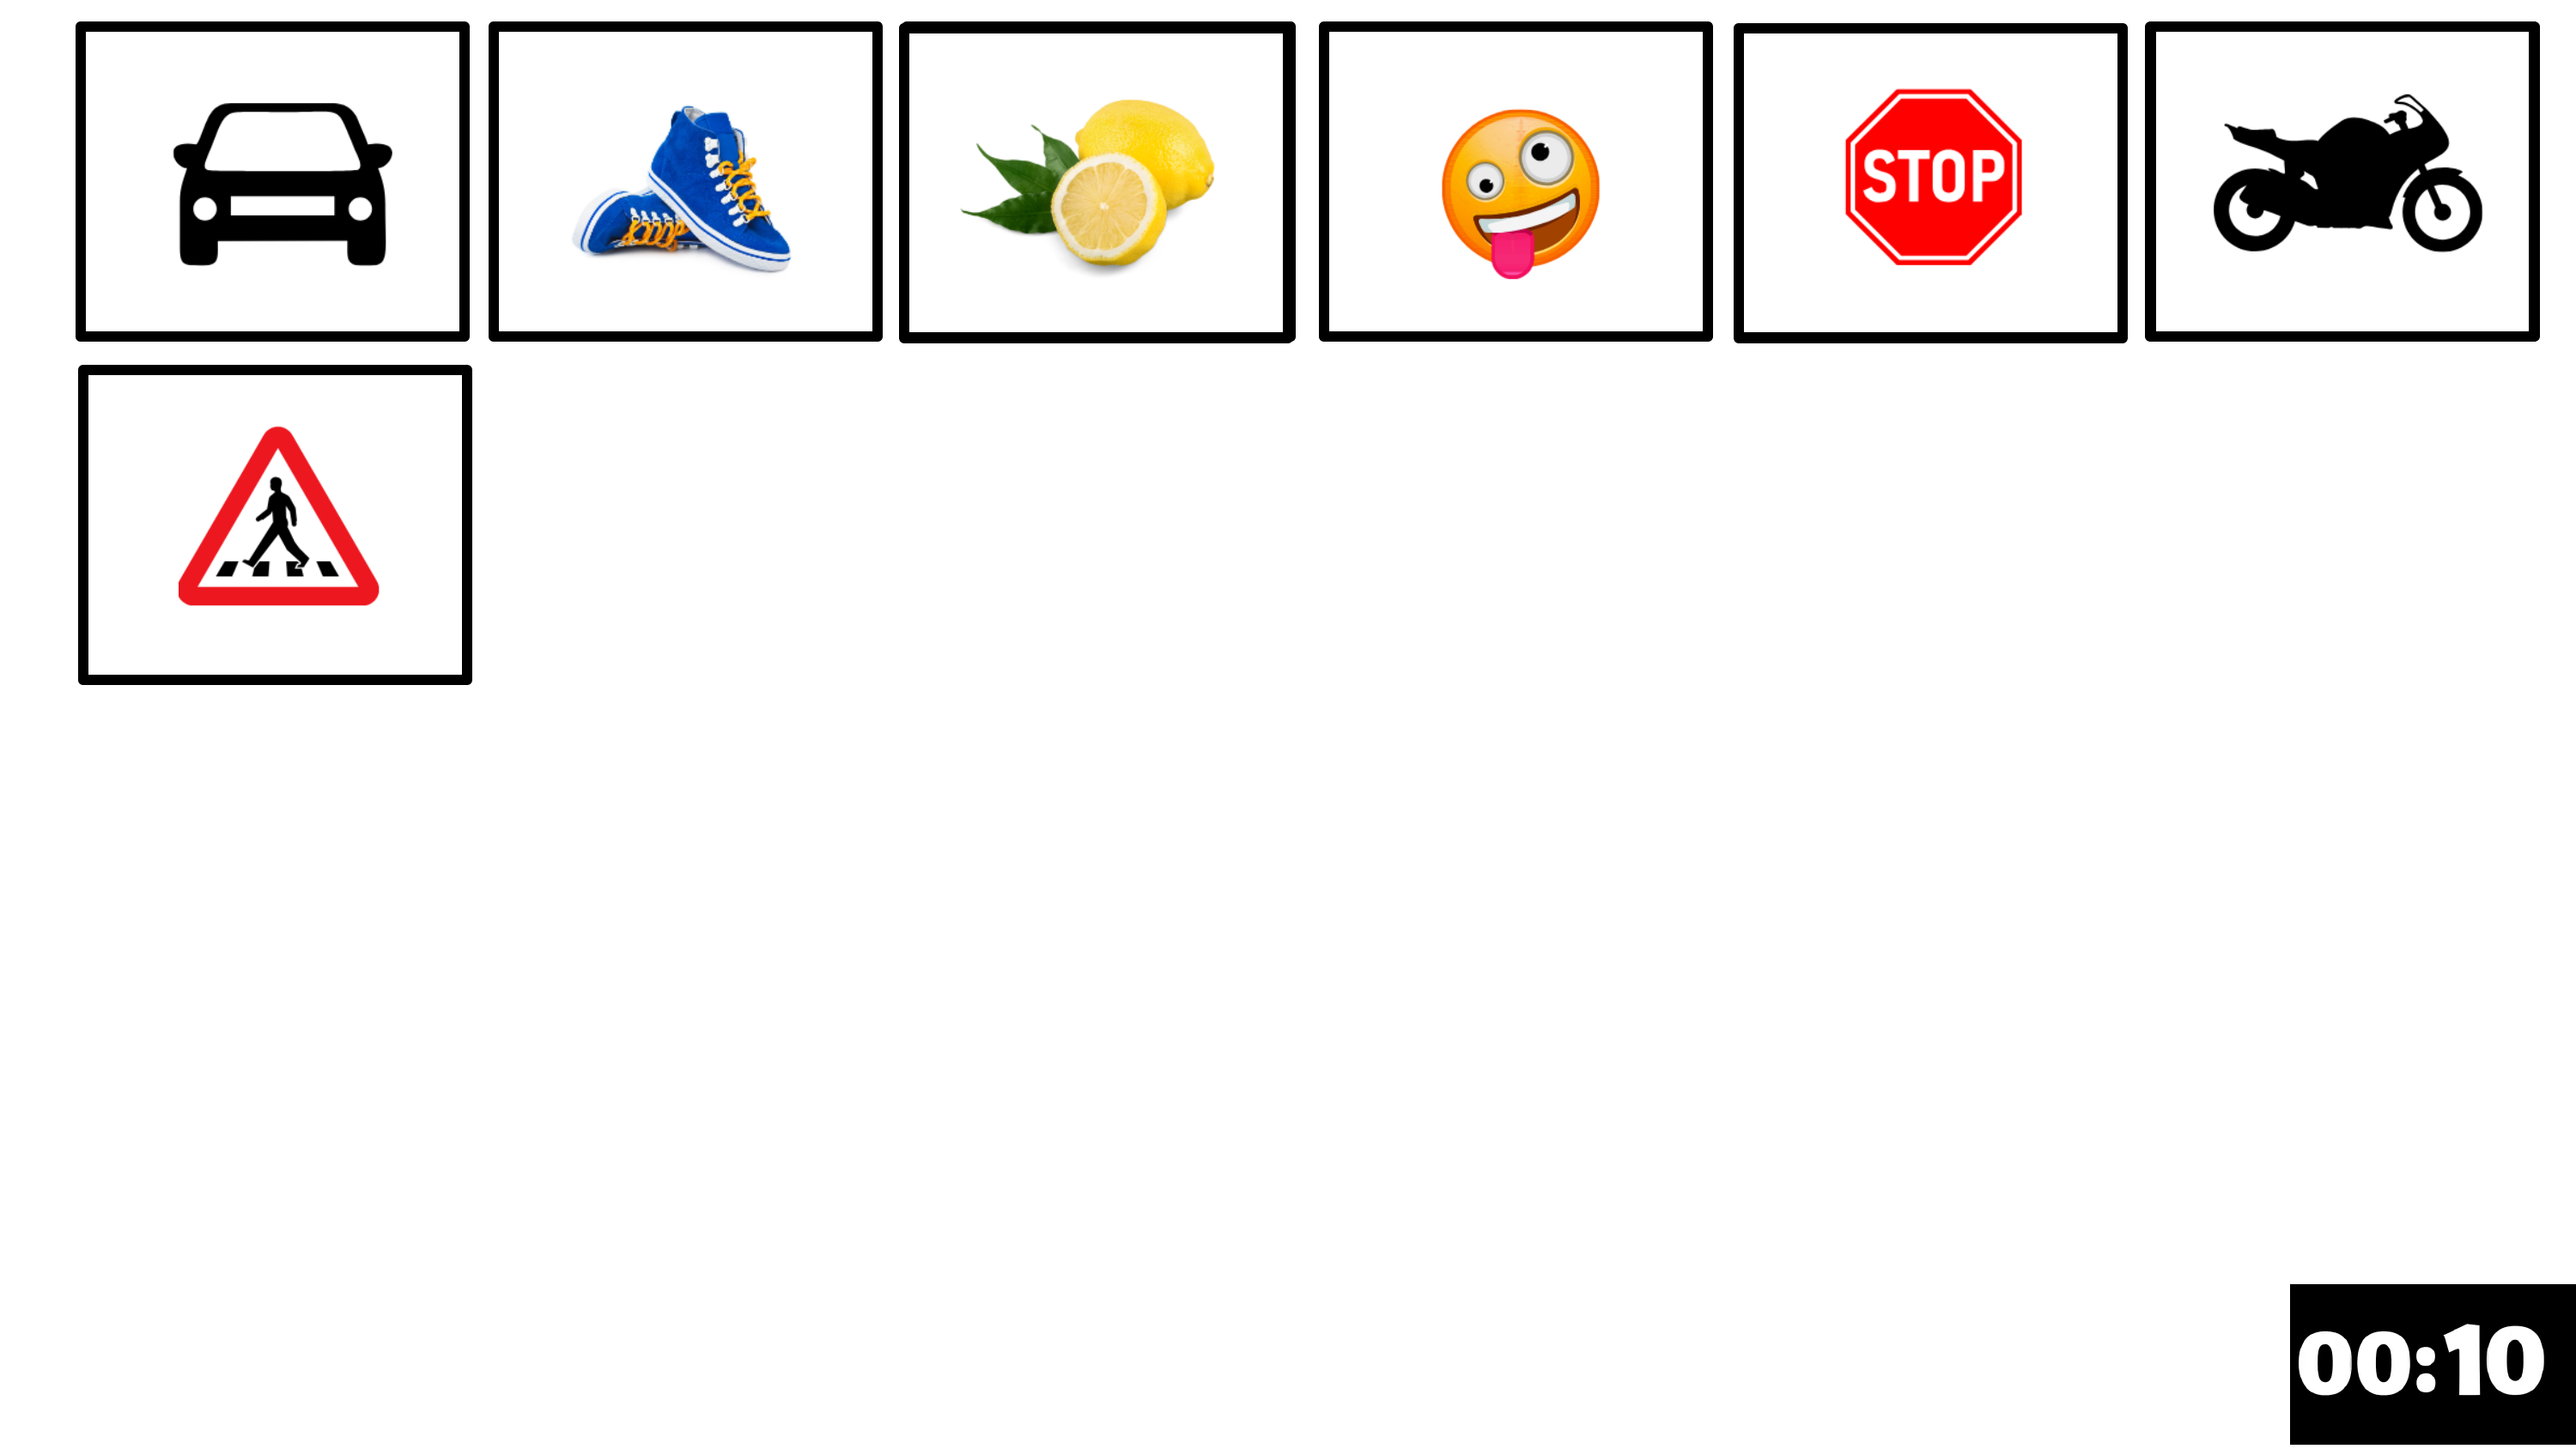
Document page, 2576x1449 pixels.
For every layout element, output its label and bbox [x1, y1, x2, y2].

picture [1839, 45, 2030, 269]
text_box [492, 25, 879, 338]
picture [1397, 76, 1635, 295]
text_box [2150, 26, 2535, 337]
text_box [2289, 1283, 2576, 1446]
picture [179, 416, 399, 634]
text_box [82, 368, 469, 682]
text_box [79, 25, 466, 338]
picture [569, 64, 804, 296]
text_box [906, 26, 1291, 337]
picture [155, 94, 423, 278]
text_box [1737, 27, 2124, 340]
text_box [1322, 25, 1710, 338]
picture [954, 65, 1233, 285]
